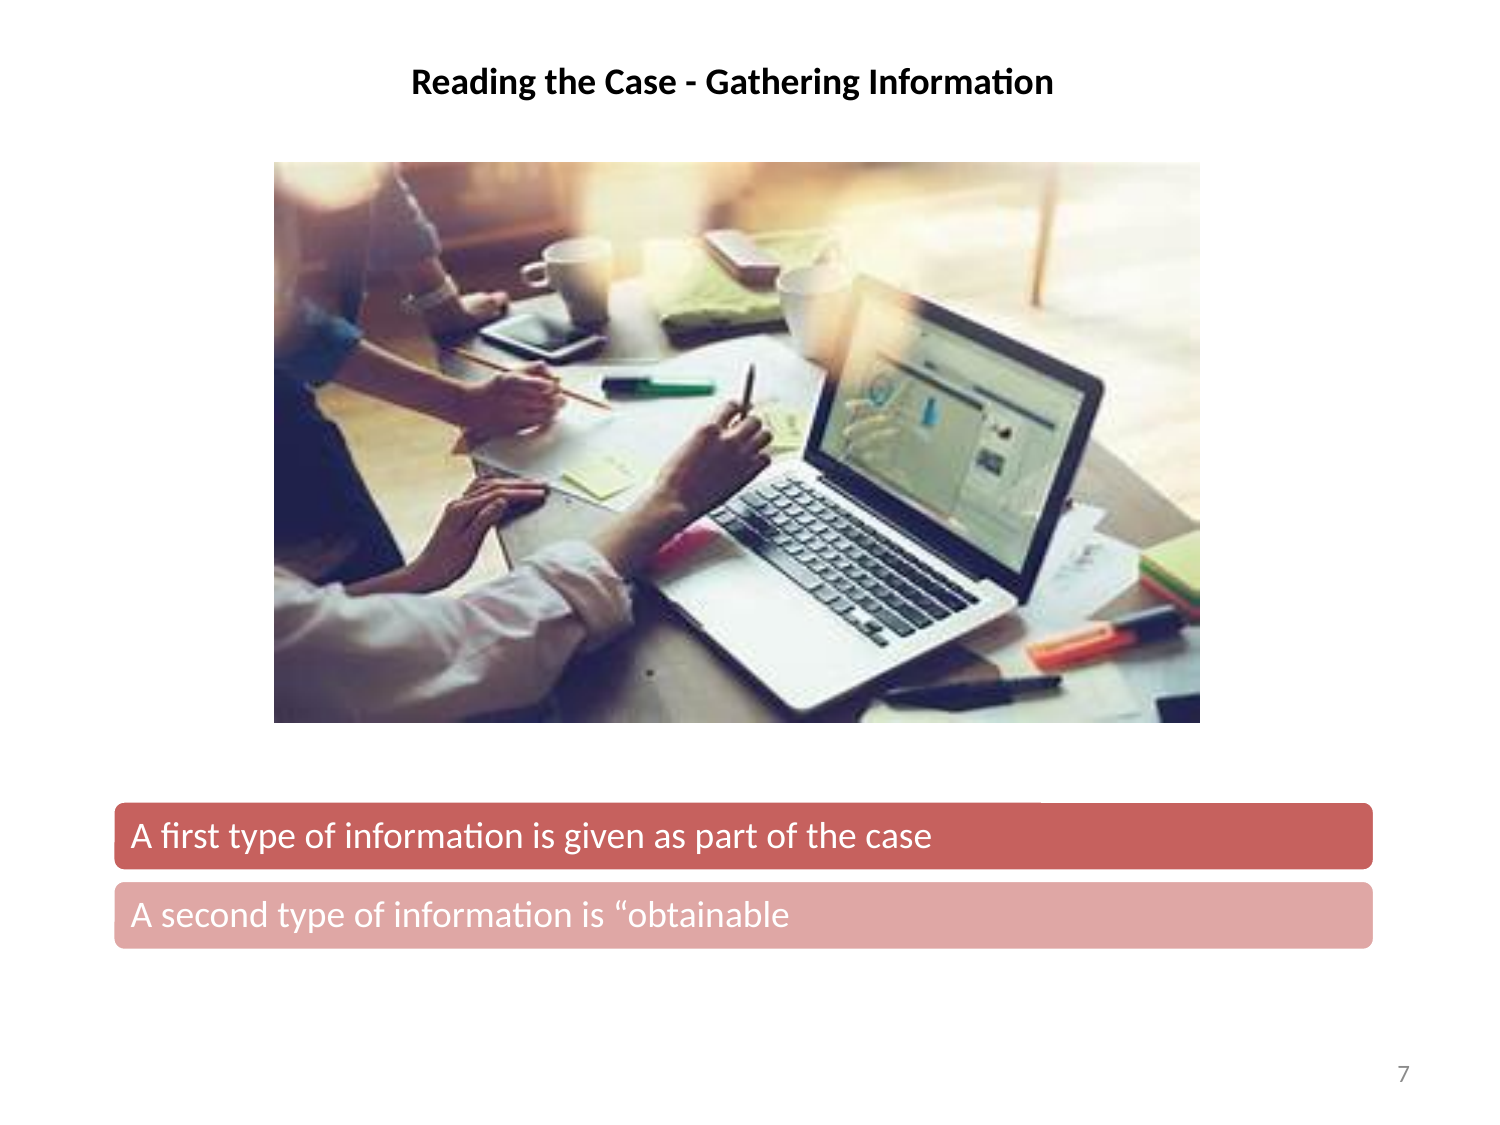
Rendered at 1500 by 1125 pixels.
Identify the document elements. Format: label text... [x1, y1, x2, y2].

slide_number 7 [1074, 1042, 1425, 1103]
text_box Reading the Case - Gathering Information [225, 49, 1250, 110]
picture [274, 162, 1200, 723]
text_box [112, 799, 1376, 952]
